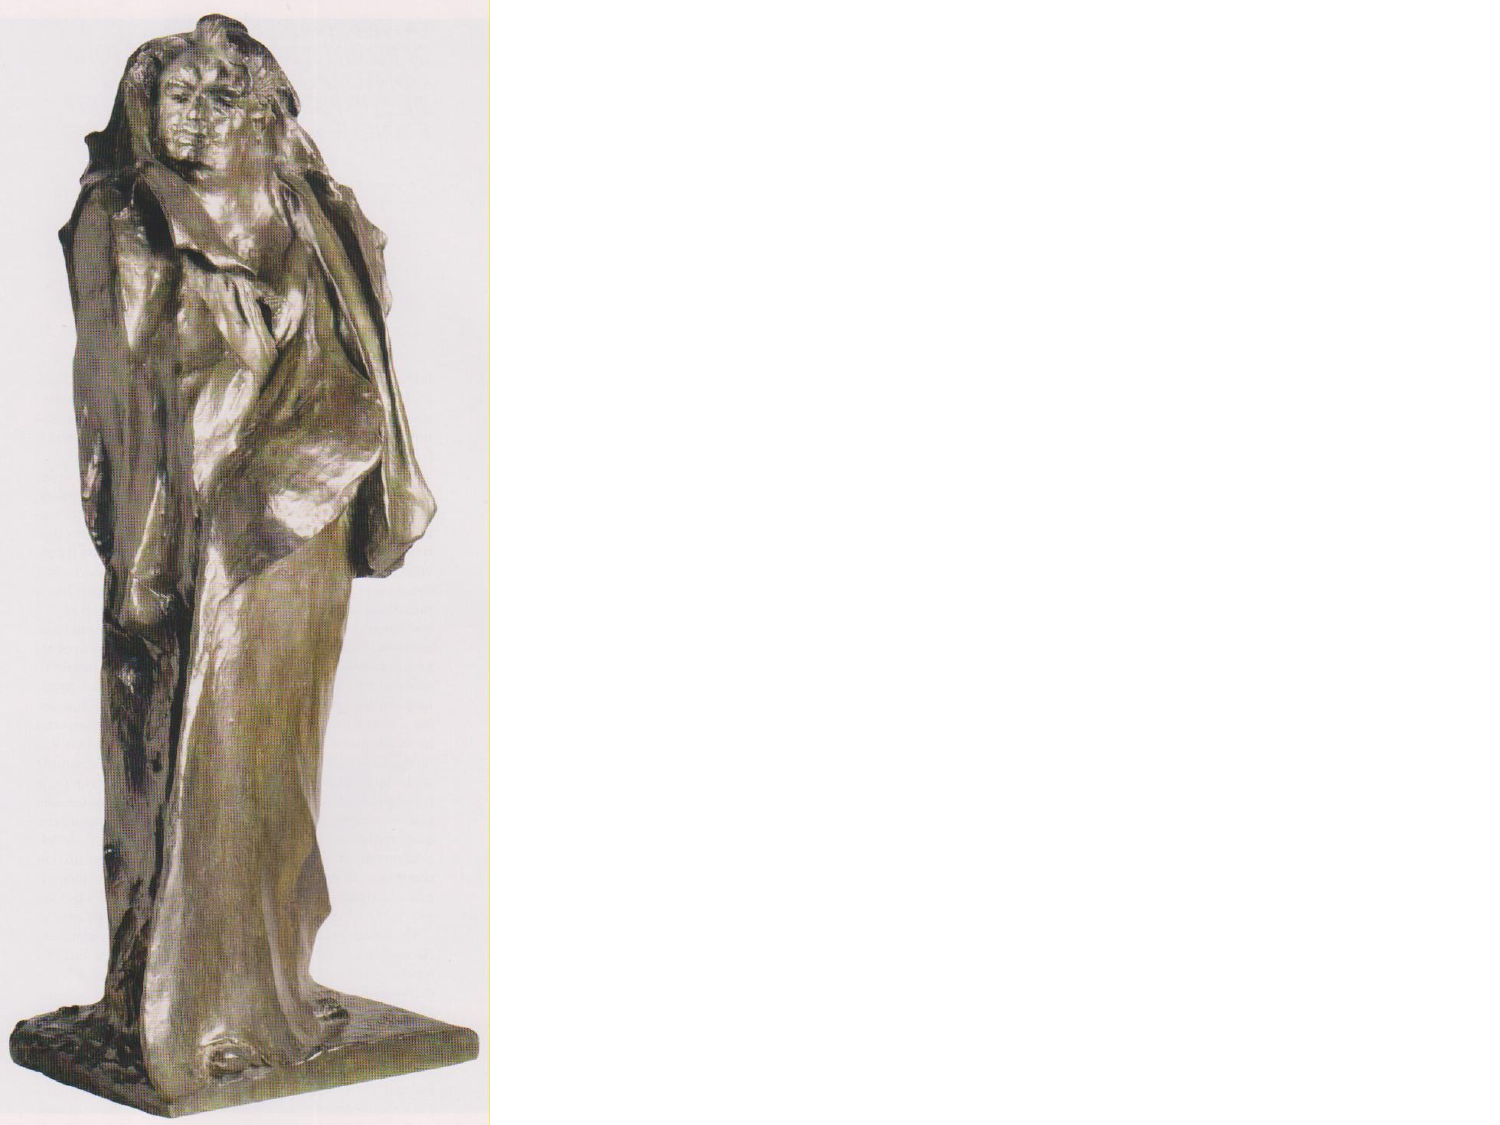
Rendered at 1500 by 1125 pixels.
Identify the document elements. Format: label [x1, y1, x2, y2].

list [0, 0, 490, 1125]
